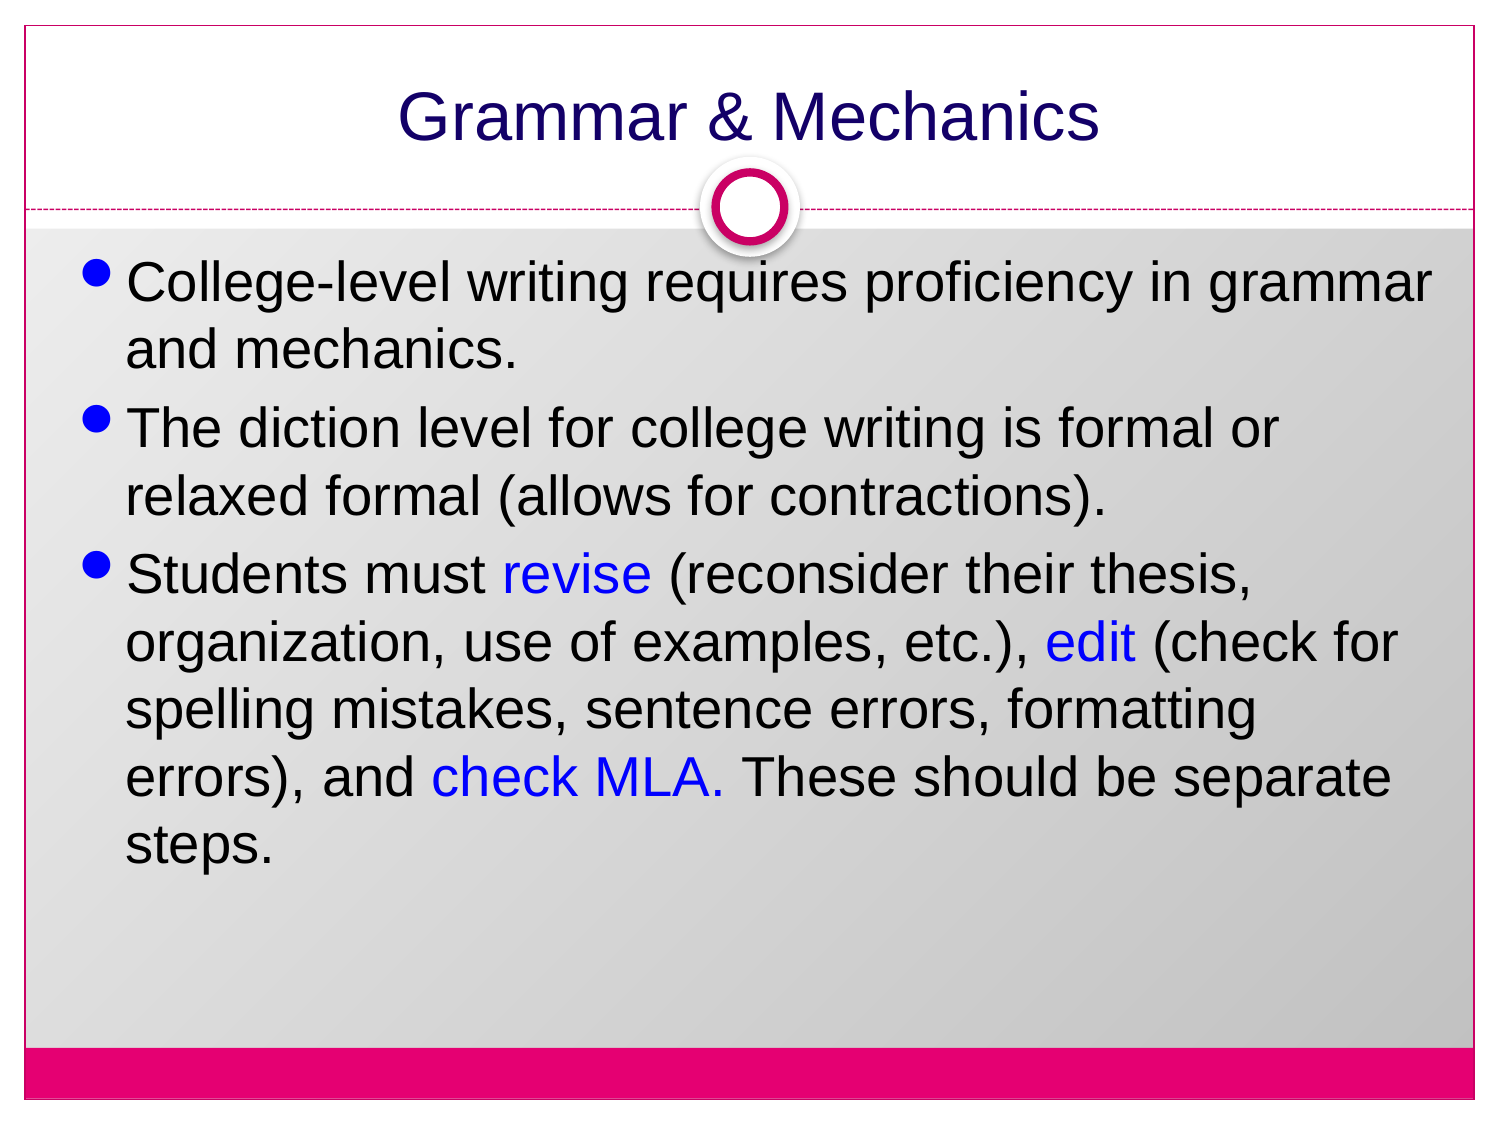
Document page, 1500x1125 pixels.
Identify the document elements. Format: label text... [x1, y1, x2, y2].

title Grammar & Mechanics [49, 37, 1450, 163]
list College-level writing requires proficiency in grammar and mechanics. The diction level for college writing is formal or relaxed formal (allows for contractions). Students must revise (reconsider their thesis, organization, use of examples, etc.), edit (check for spelling mistakes, sentence errors, formatting errors), and check MLA. These should be separate steps. [49, 237, 1466, 1076]
